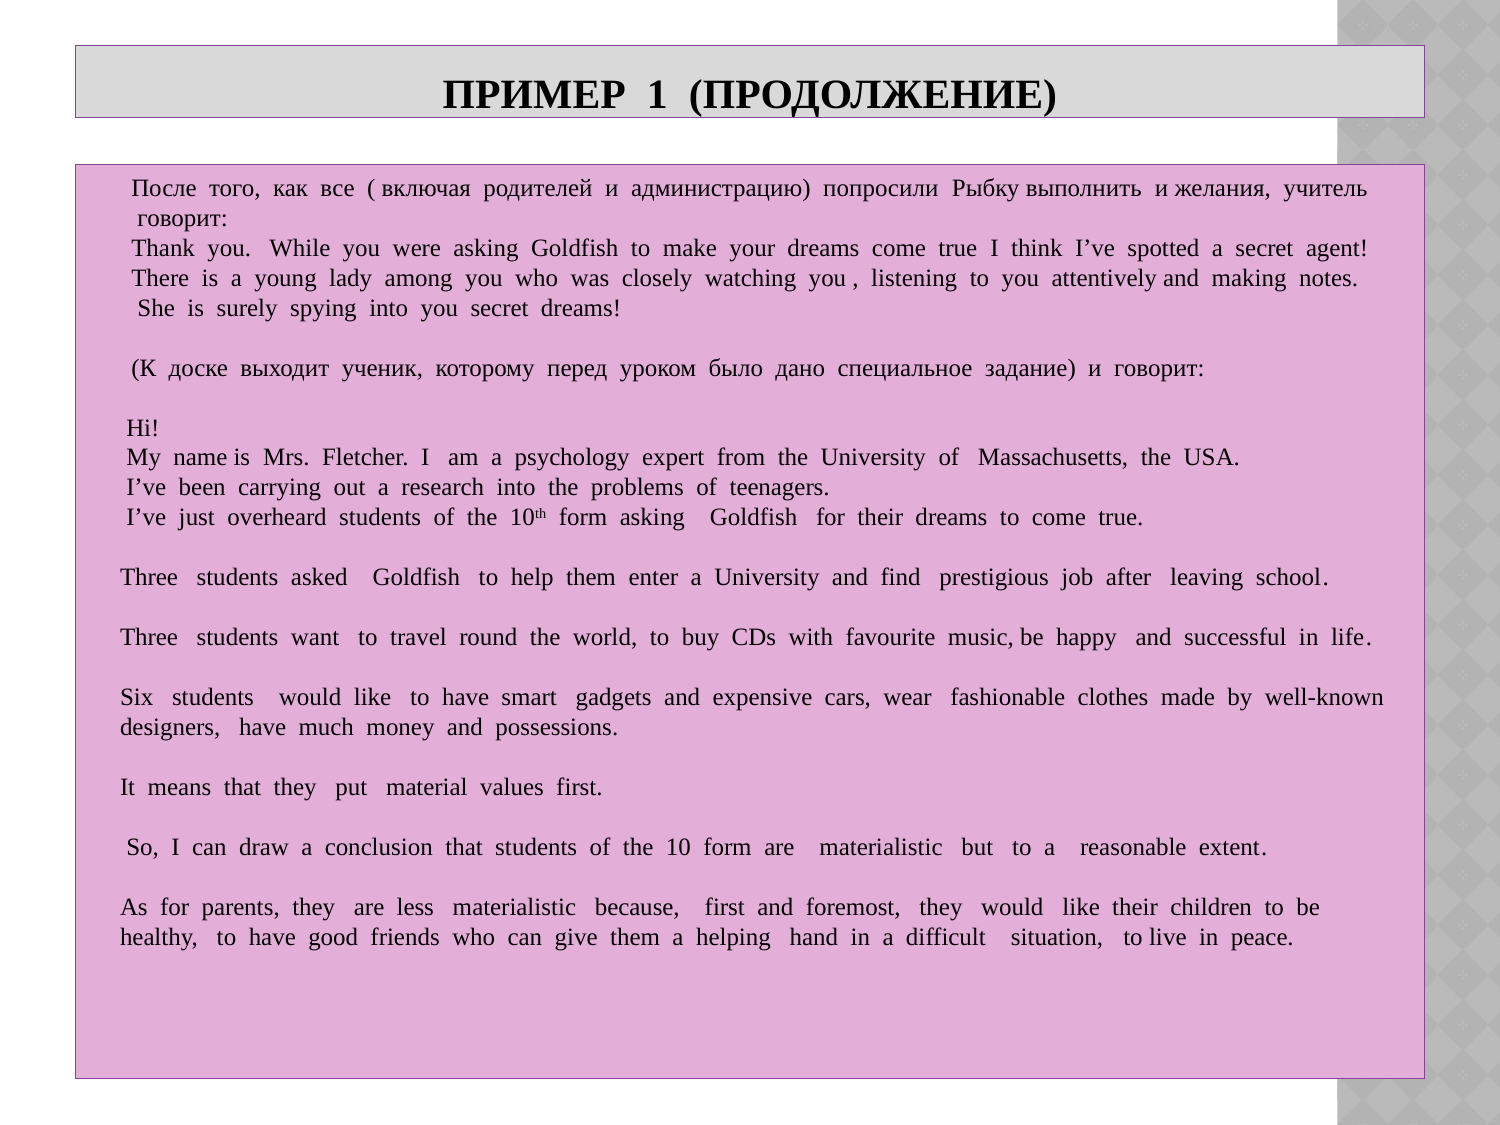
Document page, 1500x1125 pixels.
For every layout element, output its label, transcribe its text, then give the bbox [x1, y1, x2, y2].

title Пример 1 (продолжение) [75, 45, 1425, 118]
list После того, как все ( включая родителей и администрацию) попросили Рыбку выполнить и желания, учитель говорит: Thank you. While you were asking Goldfish to make your dreams come true I think I’ve spotted a secret agent! There is a young lady among you who was closely watching you , listening to you attentively and making notes. She is surely spying into you secret dreams! (К доске выходит ученик, которому перед уроком было дано специальное задание) и говорит: Hi! My name is Mrs. Fletcher. I am a psychology expert from the University of Massachusetts, the USA. I’ve been carrying out a research into the problems of teenagers. I’ve just overheard students of the 10th form asking Goldfish for their dreams to come true. Three students asked Goldfish to help them enter a University and find prestigious job after leaving school. Three students want to travel round the world, to buy CDs with favourite music, be happy and successful in life. Six students would like to have smart gadgets and expensive cars, wear fashionable clothes made by well-known designers, have much money and possessions. It means that they put material values first. So, I can draw a conclusion that students of the 10 form are materialistic but to a reasonable extent. As for parents, they are less materialistic because, first and foremost, they would like their children to be healthy, to have good friends who can give them a helping hand in a difficult situation, to live in peace. [75, 164, 1425, 1079]
